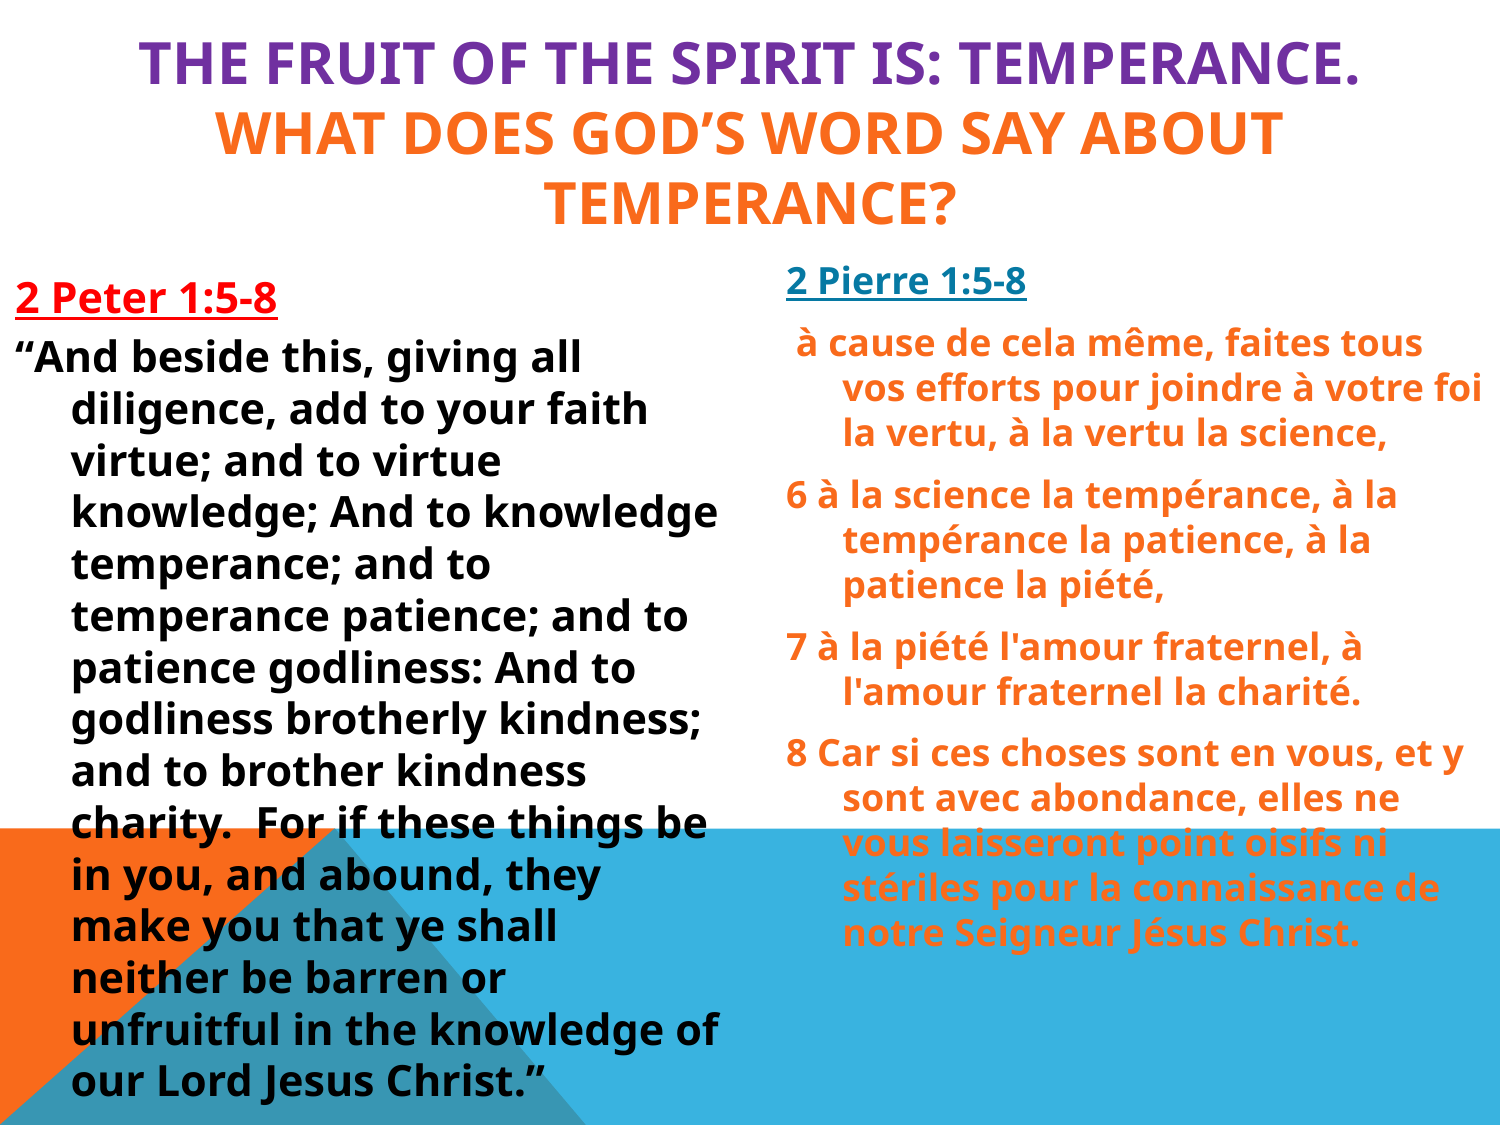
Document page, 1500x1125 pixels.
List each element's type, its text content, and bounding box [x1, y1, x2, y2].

list 2 Pierre 1:5-8 à cause de cela même, faites tous vos efforts pour joindre à votre foi la vertu, à la vertu la science, 6 à la science la tempérance, à la tempérance la patience, à la patience la piété, 7 à la piété l'amour fraternel, à l'amour fraternel la charité. 8 Car si ces choses sont en vous, et y sont avec abondance, elles ne vous laisseront point oisifs ni stériles pour la connaissance de notre Seigneur Jésus Christ. [771, 249, 1500, 1125]
list 2 Peter 1:5-8 “And beside this, giving all diligence, add to your faith virtue; and to virtue knowledge; And to knowledge temperance; and to temperance patience; and to patience godliness: And to godliness brotherly kindness; and to brother kindness charity. For if these things be in you, and abound, they make you that ye shall neither be barren or unfruitful in the knowledge of our Lord Jesus Christ.” [0, 262, 738, 1125]
title THE FRUIT OF THE SPIRIT IS: TEMPERANCE. What does God’s word say about Temperance? [0, 4, 1500, 258]
